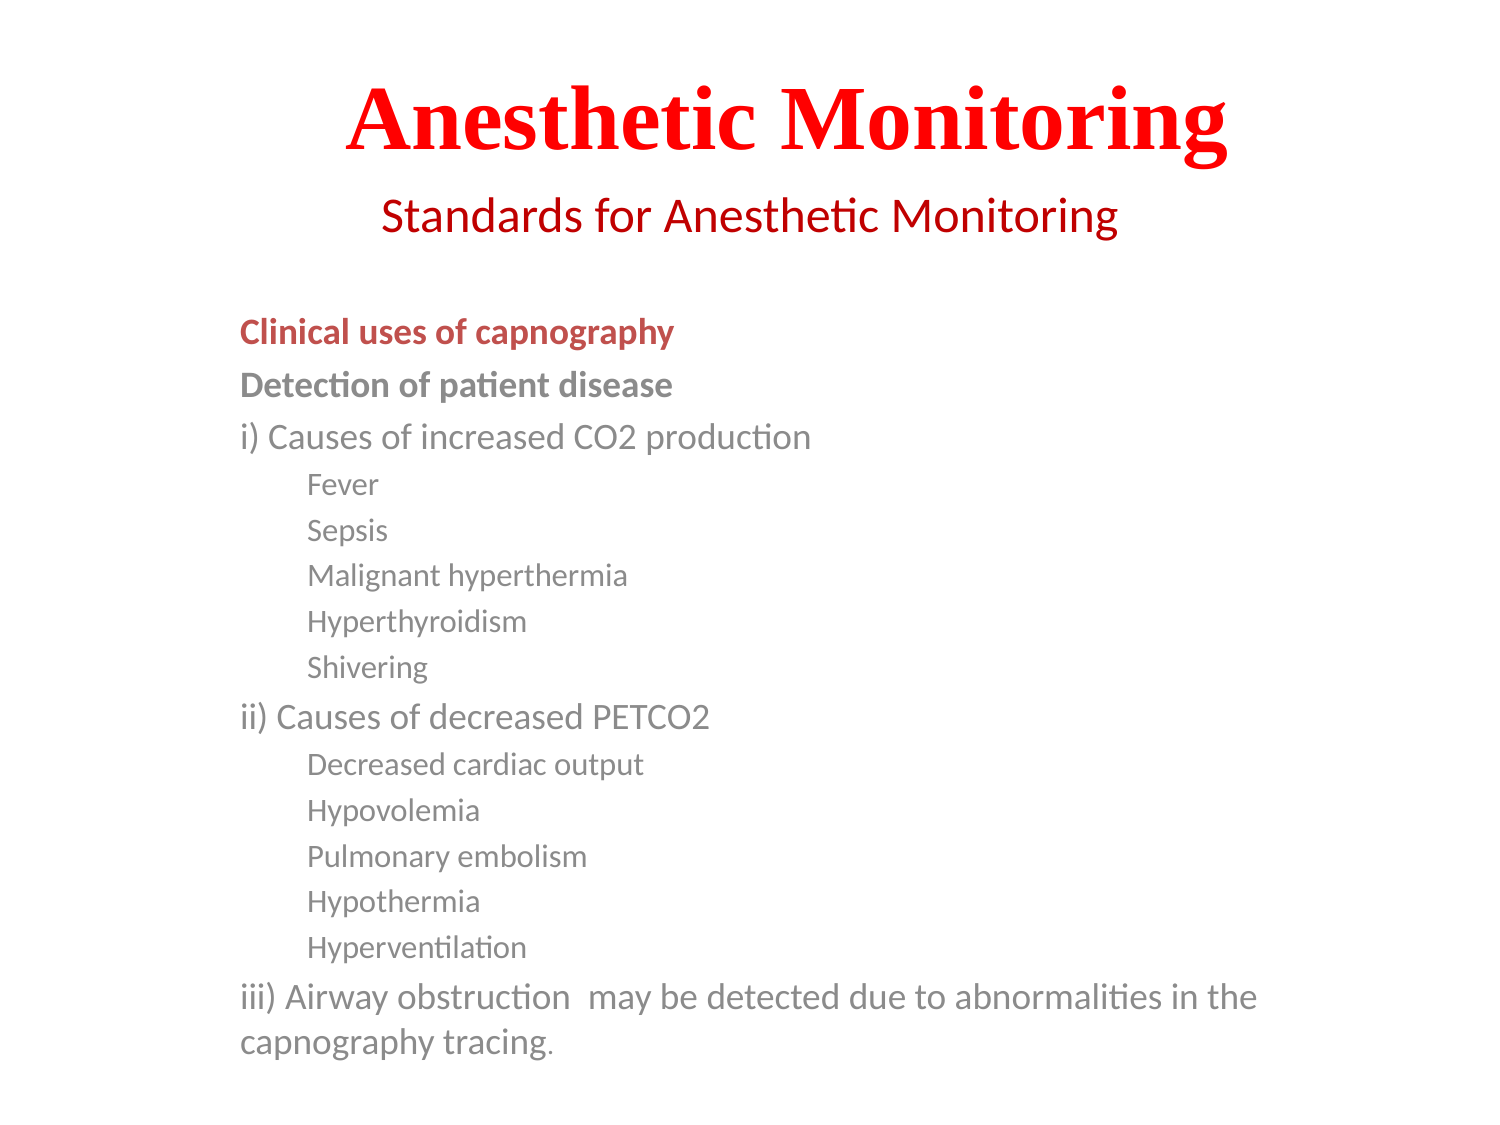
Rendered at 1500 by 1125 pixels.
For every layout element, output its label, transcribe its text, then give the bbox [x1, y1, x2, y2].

title Anesthetic Monitoring [150, 24, 1425, 200]
subtitle Clinical uses of capnography Detection of patient disease i) Causes of increased CO2 production Fever Sepsis Malignant hyperthermia Hyperthyroidism Shivering ii) Causes of decreased PETCO2 Decreased cardiac output Hypovolemia Pulmonary embolism Hypothermia Hyperventilation iii) Airway obstruction may be detected due to abnormalities in the capnography tracing. [225, 299, 1275, 1075]
text_box Standards for Anesthetic Monitoring [224, 174, 1275, 250]
